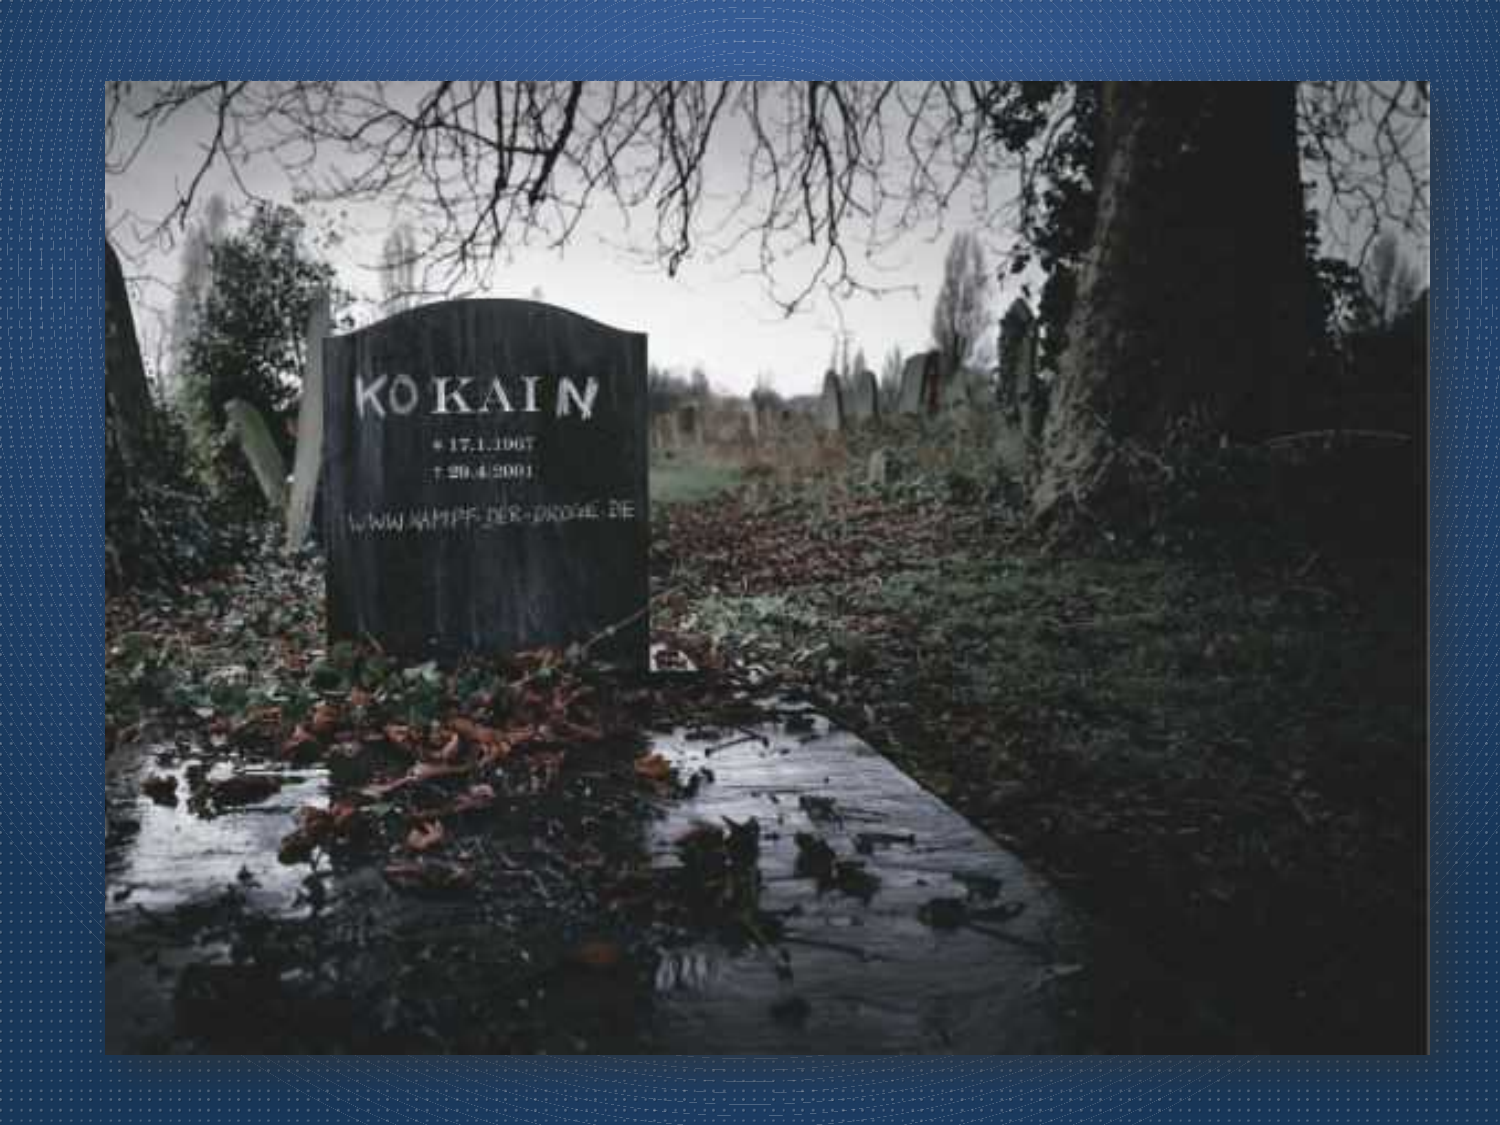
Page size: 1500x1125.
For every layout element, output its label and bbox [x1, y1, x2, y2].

picture [105, 81, 1430, 1055]
